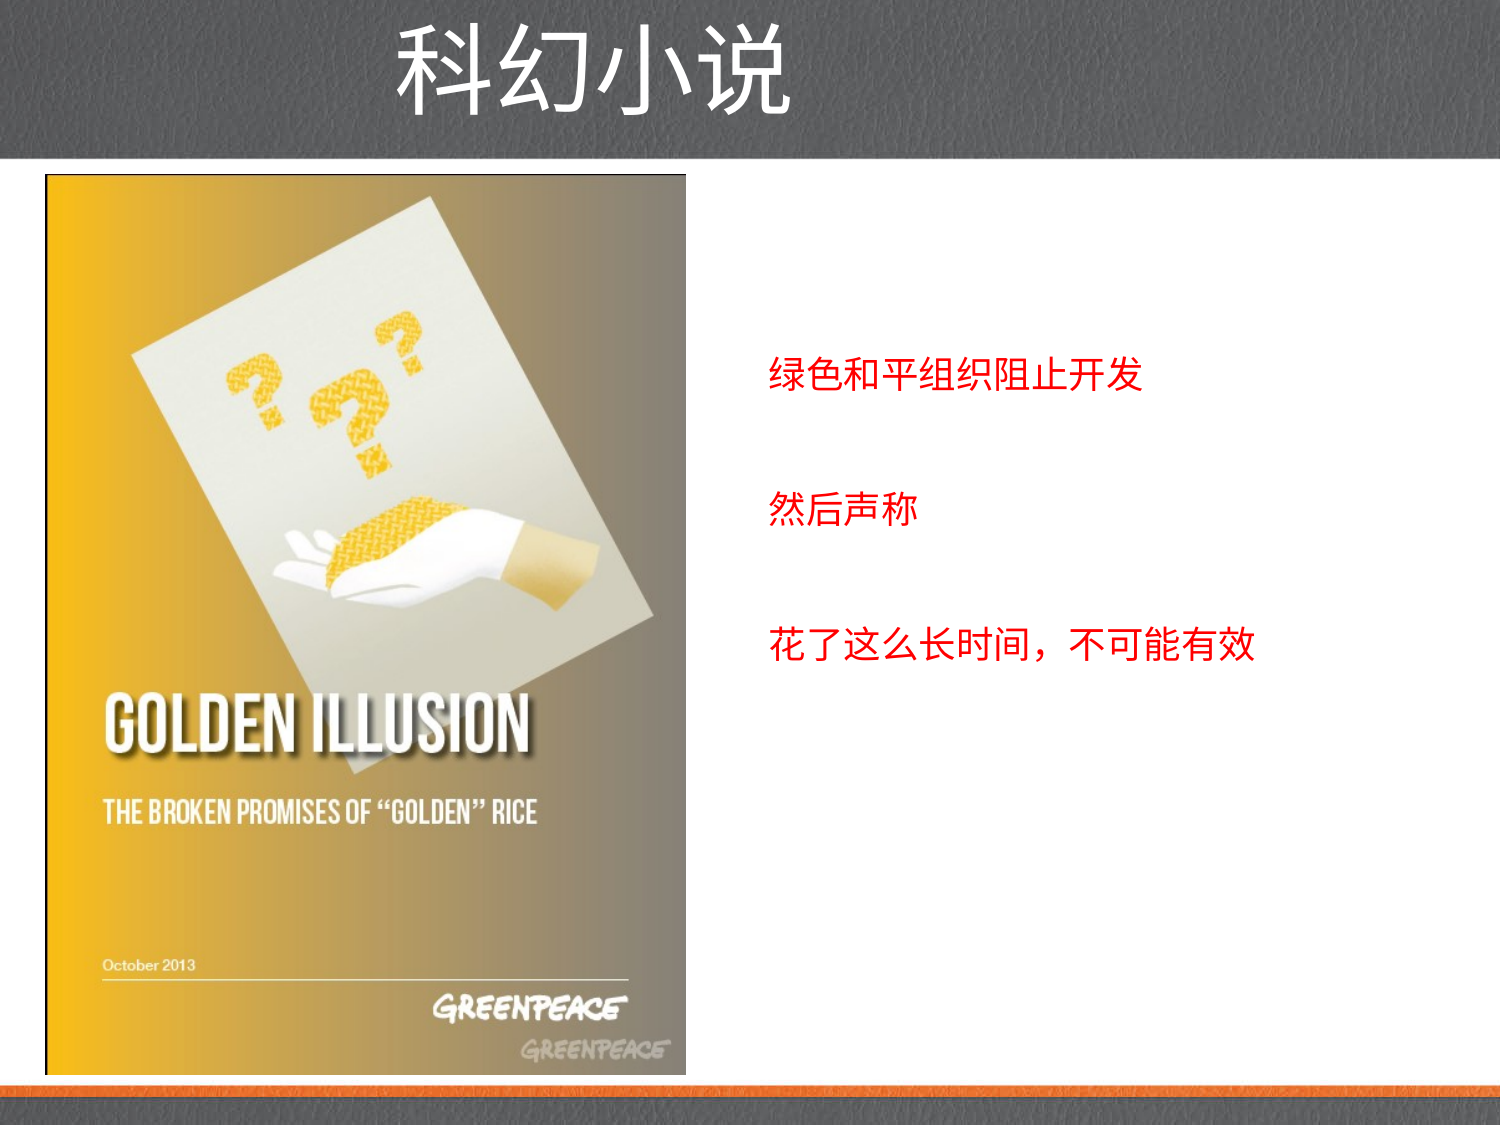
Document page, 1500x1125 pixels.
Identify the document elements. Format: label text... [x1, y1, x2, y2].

text_box 科幻小说 [379, 0, 1328, 135]
text_box 绿色和平组织阻止开发 然后声称 花了这么长时间，不可能有效 [753, 343, 1487, 674]
picture [0, 0, 1500, 1125]
